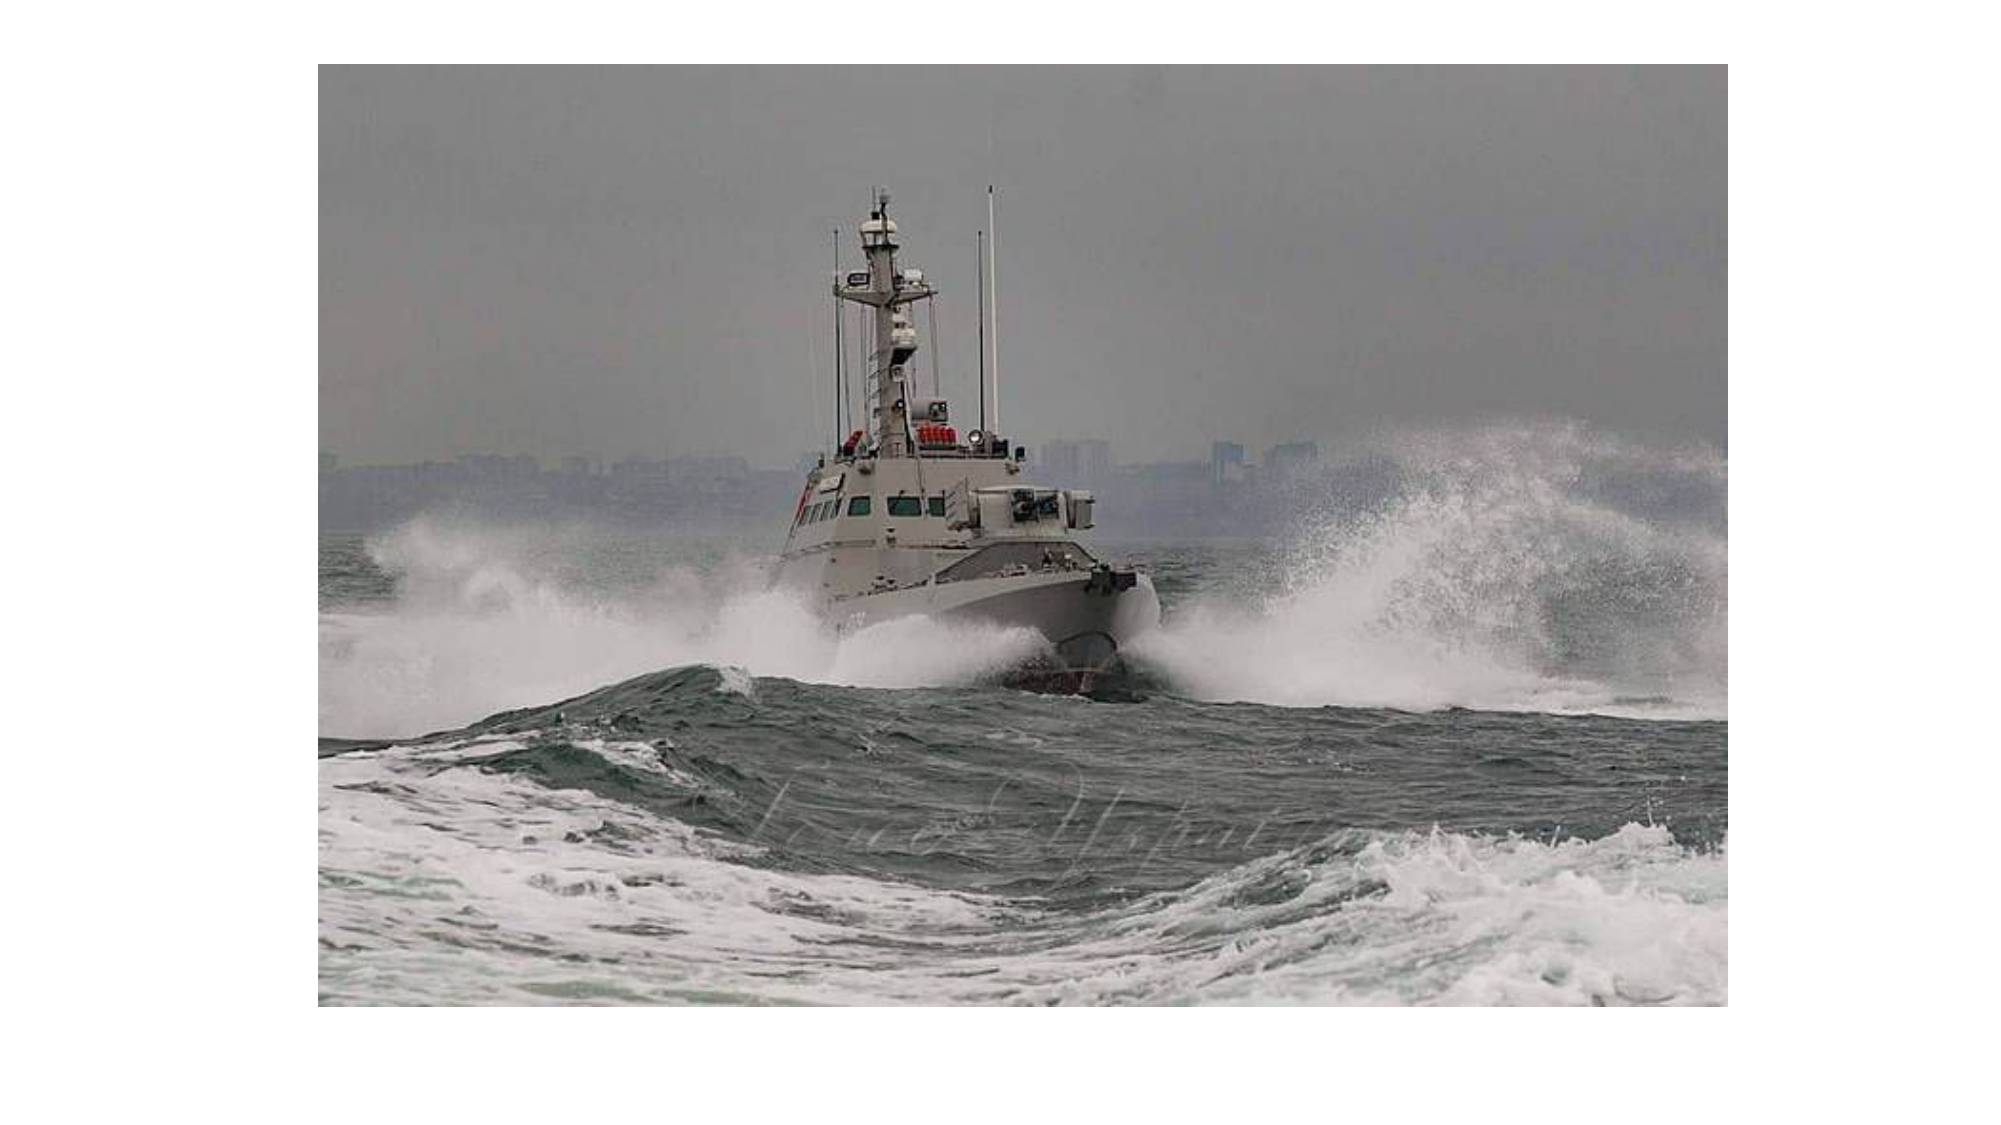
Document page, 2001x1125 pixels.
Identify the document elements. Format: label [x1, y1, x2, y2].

list [318, 64, 1728, 1007]
